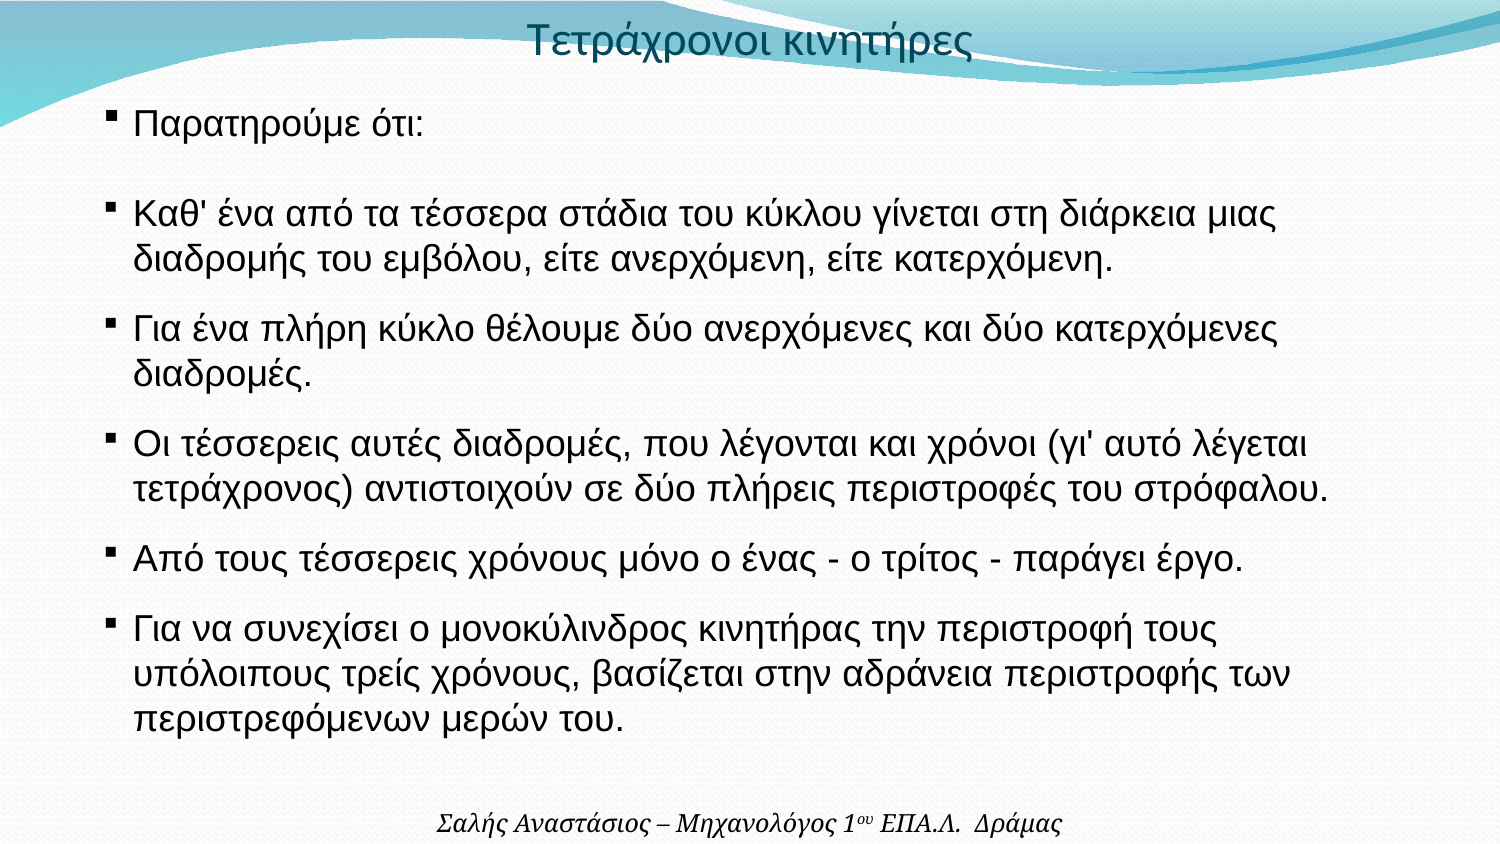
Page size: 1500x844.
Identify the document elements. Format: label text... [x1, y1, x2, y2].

text_box Τετράχρονοι κινητήρες [29, 0, 1471, 73]
picture [0, 0, 1500, 844]
text_box Παρατηρούμε ότι: [88, 91, 1424, 151]
text_box Καθ' ένα από τα τέσσερα στάδια του κύκλου γίνεται στη διάρκεια μιας διαδρομής του εμβόλου, είτε ανερχόμενη, είτε κατερχόμενη. Για ένα πλήρη κύκλο θέλουμε δύο ανερχόμενες και δύο κατερχόμενες διαδρομές. Οι τέσσερεις αυτές διαδρομές, που λέγονται και χρόνοι (γι' αυτό λέγεται τετράχρονος) αντιστοιχούν σε δύο πλήρεις περιστροφές του στρόφαλου. Από τους τέσσερεις χρόνους μόνο ο ένας - ο τρίτος - παράγει έργο. Για να συνεχίσει ο μονοκύλινδρος κινητήρας την περιστροφή τους υπόλοιπους τρείς χρόνους, βασίζεται στην αδράνεια περιστροφής των περιστρεφόμενων μερών του. [88, 182, 1424, 747]
